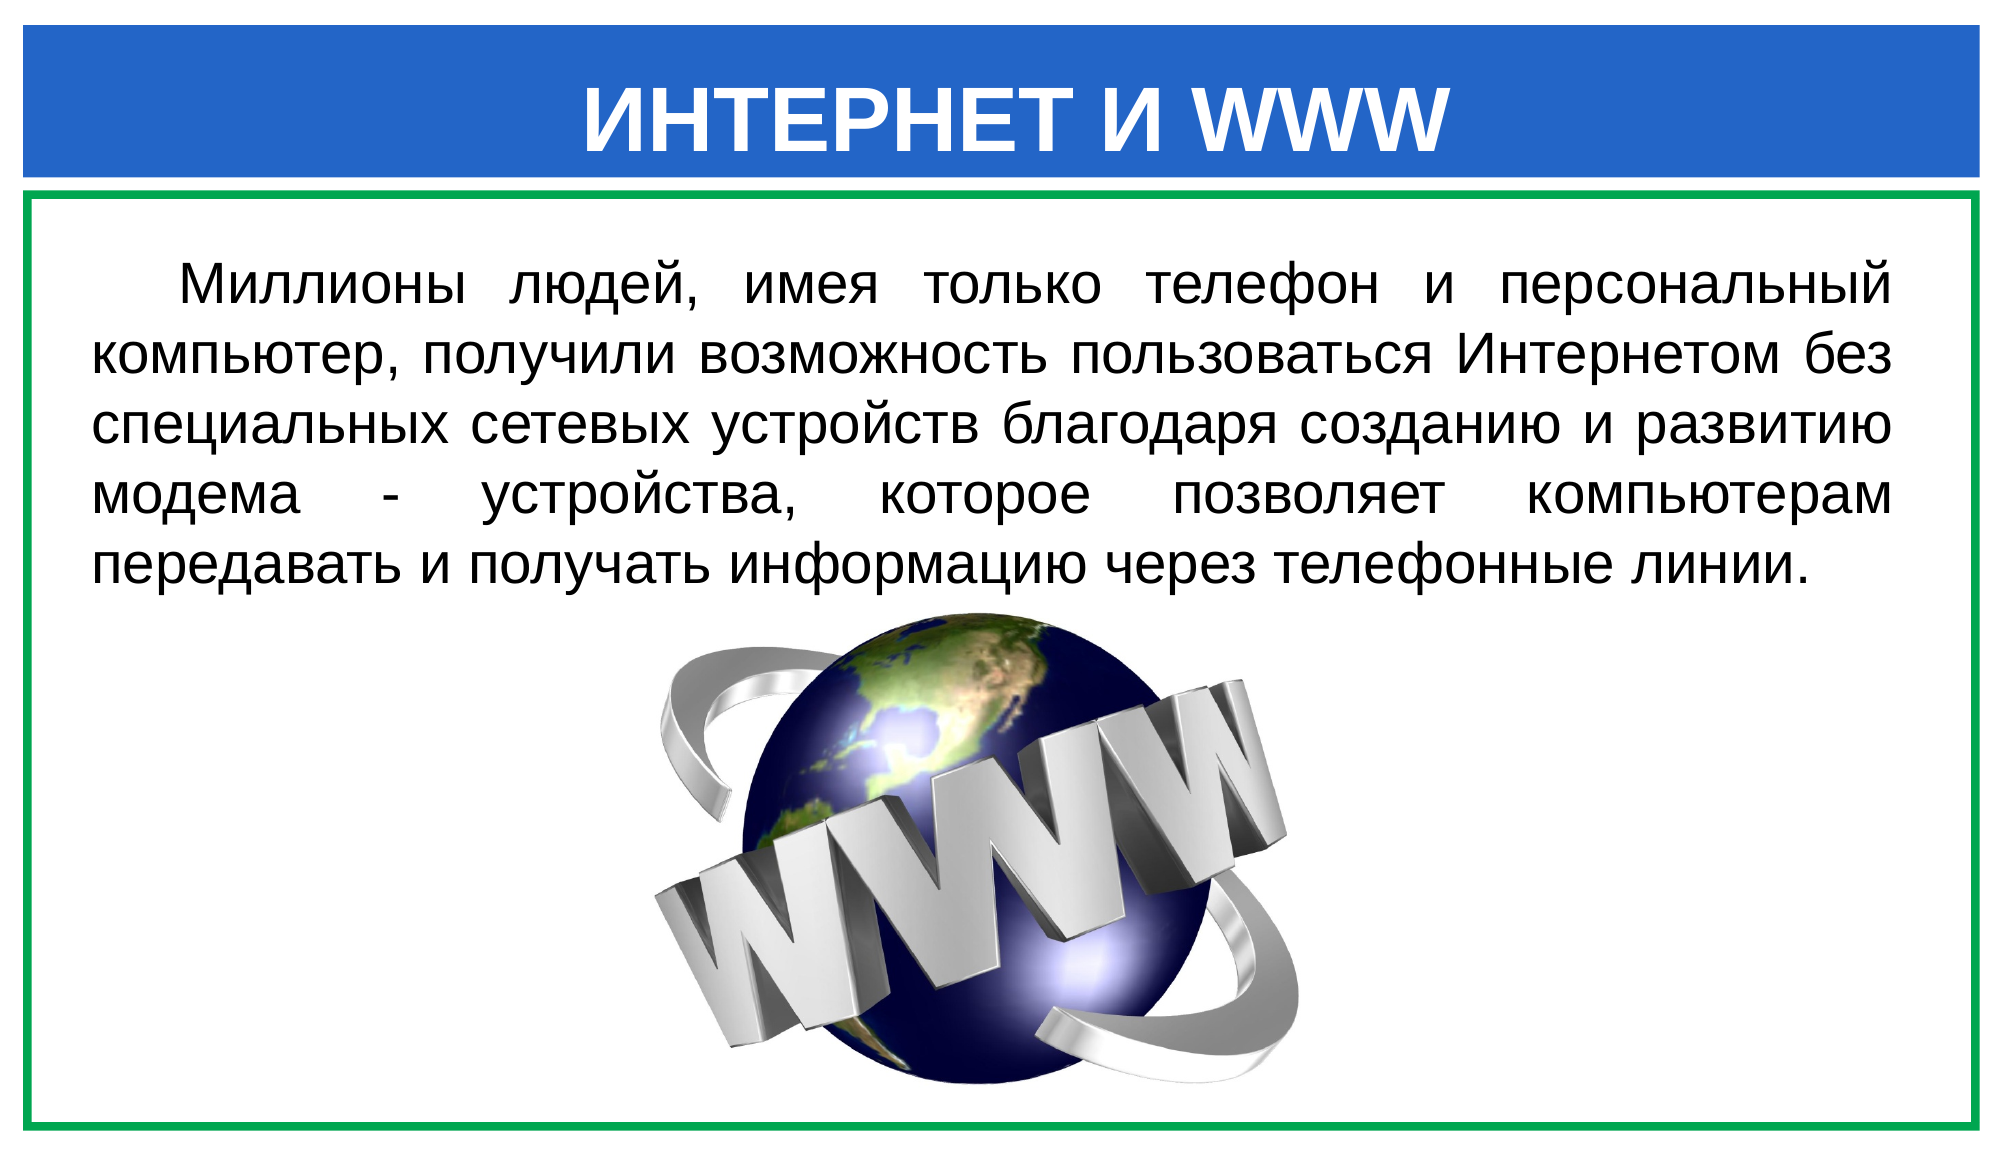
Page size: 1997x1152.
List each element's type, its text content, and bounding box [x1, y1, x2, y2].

picture [646, 610, 1309, 1104]
text_box ИНТЕРНЕТ И WWW [37, 60, 1997, 143]
text_box Миллионы людей, имея только телефон и персональный компьютер, получили возможность пользоваться Интернетом без специальных сетевых устройств благодаря созданию и развитию модема - устройства, которое позволяет компьютерам передавать и получать информацию через телефонные линии. [72, 236, 1913, 604]
